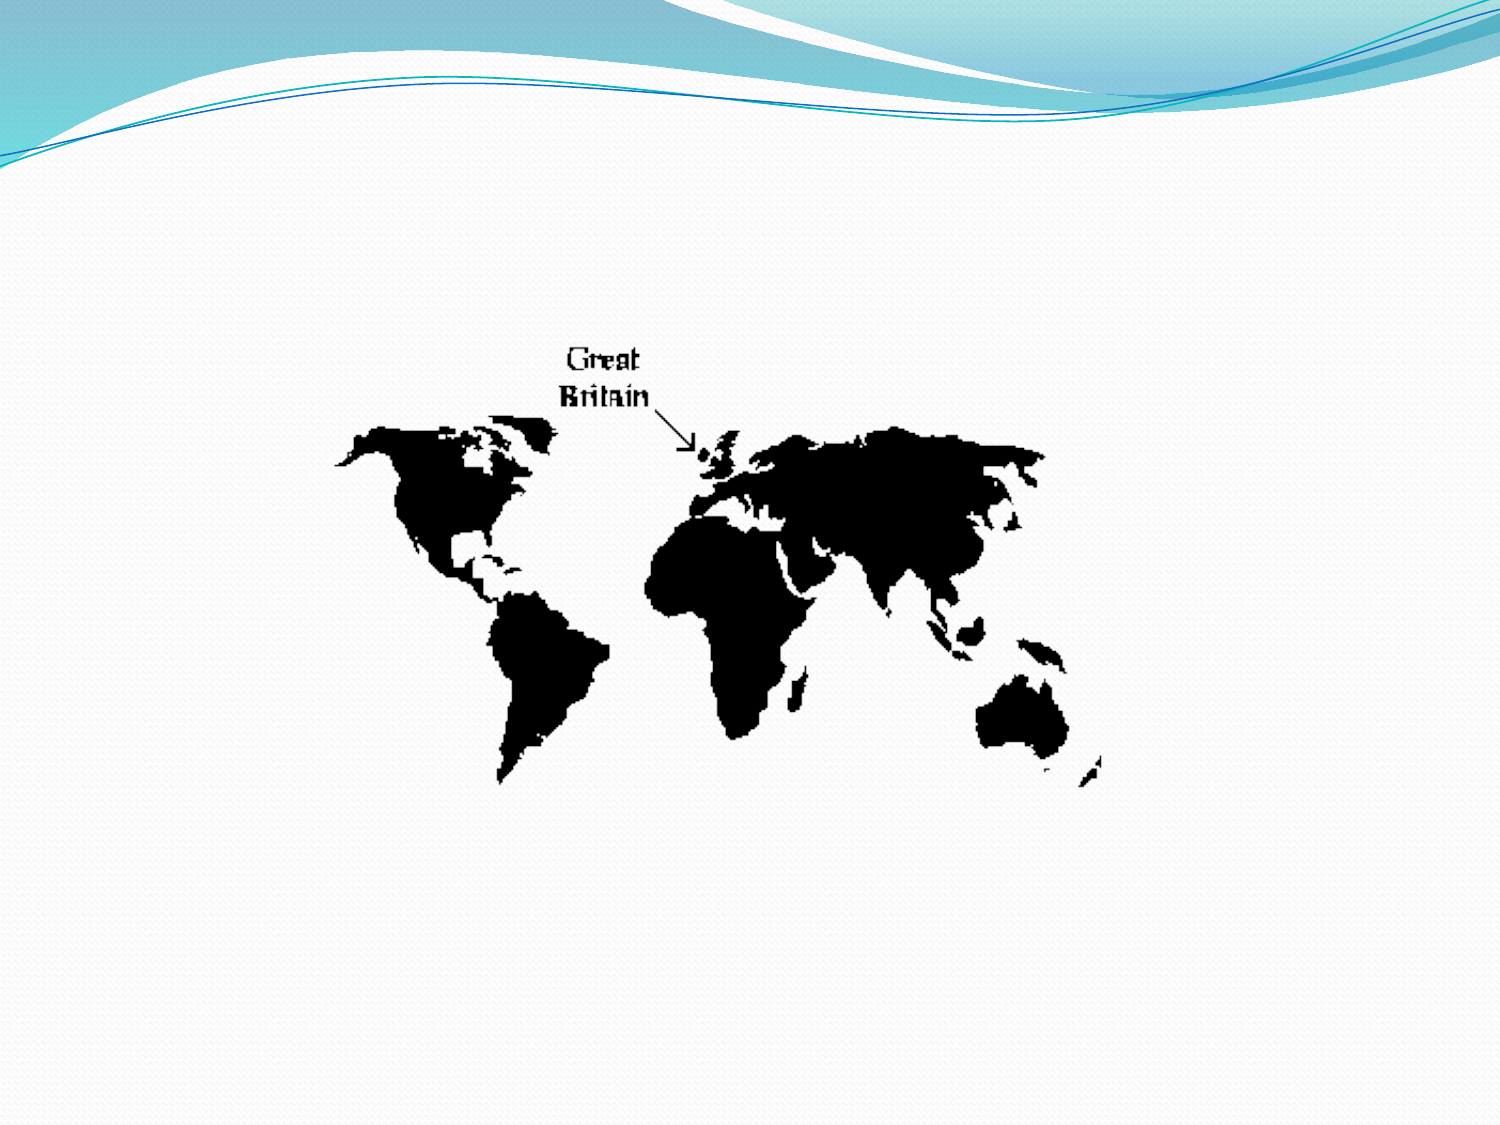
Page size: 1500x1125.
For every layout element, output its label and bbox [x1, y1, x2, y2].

picture [324, 324, 1117, 806]
